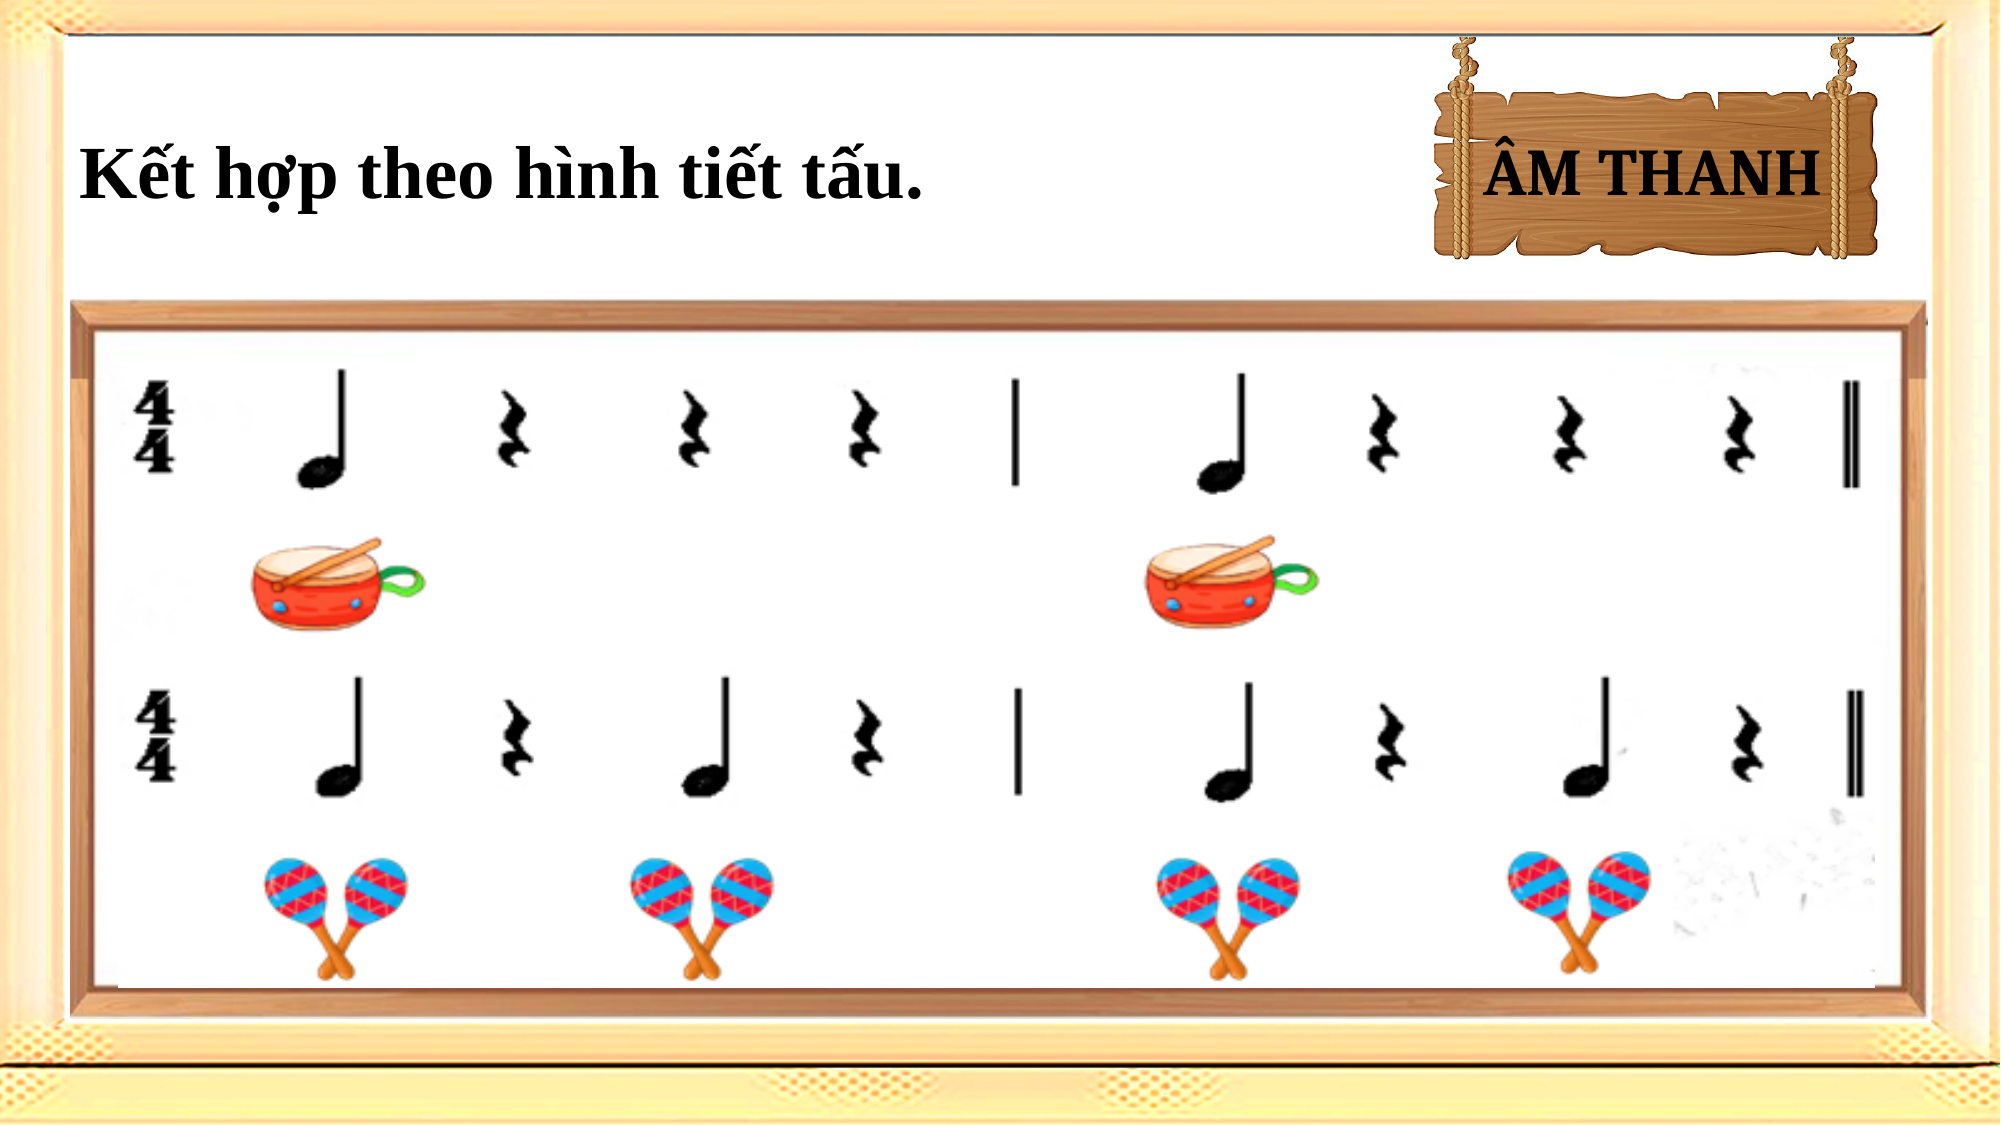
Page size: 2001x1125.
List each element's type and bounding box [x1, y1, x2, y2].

text_box [118, 656, 1875, 988]
picture [0, 0, 2000, 1125]
text_box [104, 363, 1886, 647]
